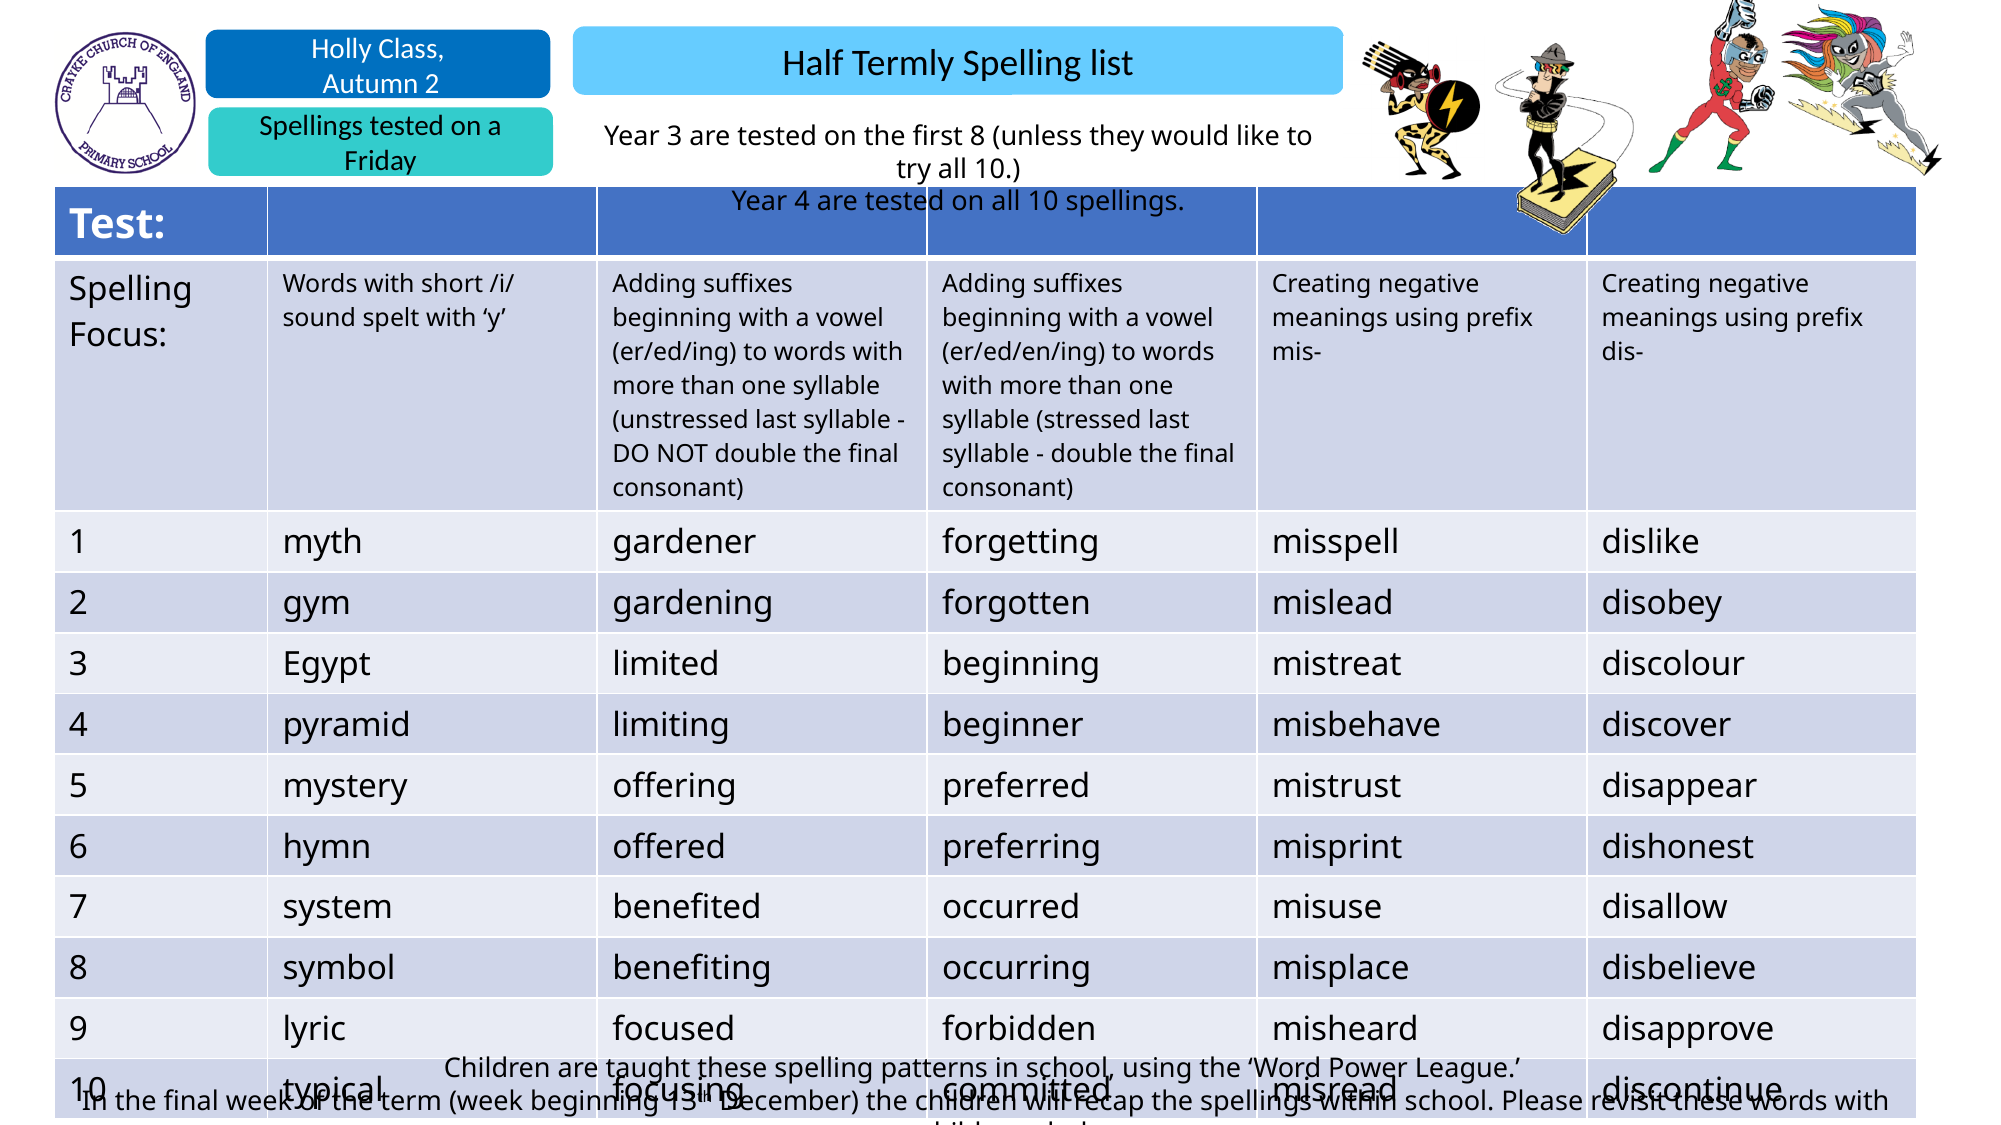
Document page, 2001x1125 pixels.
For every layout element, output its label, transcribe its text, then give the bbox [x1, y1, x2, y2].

picture [1487, 36, 1638, 235]
table_cell dislike [1588, 512, 1916, 571]
table_cell forbidden [928, 999, 1256, 1043]
table_cell 1 [55, 512, 267, 571]
table_cell offered [598, 816, 926, 875]
table_cell gym [268, 573, 596, 632]
table_cell disbelieve [1588, 938, 1916, 997]
table_cell preferring [928, 816, 1256, 875]
table_cell myth [268, 512, 596, 571]
table_cell benefiting [598, 938, 926, 997]
table_cell forgetting [928, 512, 1256, 571]
picture [1343, 36, 1485, 182]
table_cell gardening [598, 573, 926, 632]
table_cell disobey [1588, 573, 1916, 632]
table_cell dishonest [1588, 816, 1916, 875]
table_cell misprint [1258, 816, 1586, 875]
table_cell misheard [1258, 999, 1586, 1043]
table_header [598, 224, 926, 255]
table_cell 5 [55, 755, 267, 814]
table_header Test: [55, 187, 267, 255]
table_cell preferred [928, 755, 1256, 814]
table_cell misbehave [1258, 694, 1586, 753]
table_cell misuse [1258, 877, 1586, 936]
table_cell 4 [55, 694, 267, 753]
table_cell limiting [598, 694, 926, 753]
table_header [268, 187, 596, 255]
picture [54, 31, 196, 174]
table_cell limited [598, 634, 926, 693]
table_cell Creating negative meanings using prefix dis- [1588, 261, 1916, 510]
table_cell Creating negative meanings using prefix mis- [1258, 261, 1586, 510]
text_box Half Termly Spelling list [571, 25, 1345, 96]
table_cell focused [598, 999, 926, 1043]
table_cell lyric [268, 999, 596, 1043]
table_header [928, 224, 1256, 255]
table_cell pyramid [268, 694, 596, 753]
table_cell forgotten [928, 573, 1256, 632]
table_cell beginner [928, 694, 1256, 753]
table_header [1588, 187, 1916, 255]
table_cell benefited [598, 877, 926, 936]
table_cell discover [1588, 694, 1916, 753]
text_box Children are taught these spelling patterns in school, using the ‘Word Power League.’ In the final week of the term (week beginning 13th December) the children will recap the spellings within school. Please revisit these words with your child regularly. [53, 1043, 1917, 1125]
table_cell misspell [1258, 512, 1586, 571]
text_box Year 3 are tested on the first 8 (unless they would like to try all 10.) Year 4 are tested on all 10 spellings. [572, 111, 1344, 224]
text_box Spellings tested on a Friday [207, 106, 555, 177]
table_cell 8 [55, 938, 267, 997]
table_cell 9 [55, 999, 267, 1043]
table_cell misplace [1258, 938, 1586, 997]
table_cell 7 [55, 877, 267, 936]
table_cell 3 [55, 634, 267, 693]
table_cell beginning [928, 634, 1256, 693]
table_cell mistreat [1258, 634, 1586, 693]
table_cell occurring [928, 938, 1256, 997]
table_cell Egypt [268, 634, 596, 693]
table_cell mistrust [1258, 755, 1586, 814]
table_cell mislead [1258, 573, 1586, 632]
table_cell hymn [268, 816, 596, 875]
table_cell Spelling Focus: [55, 261, 267, 510]
table_cell mystery [268, 755, 596, 814]
table_cell gardener [598, 512, 926, 571]
table_cell discolour [1588, 634, 1916, 693]
table_cell occurred [928, 877, 1256, 936]
table_cell 6 [55, 816, 267, 875]
picture [1644, 0, 1946, 176]
table_cell disapprove [1588, 999, 1916, 1043]
table_cell 2 [55, 573, 267, 632]
table_cell disallow [1588, 877, 1916, 936]
table_cell symbol [268, 938, 596, 997]
text_box Holly Class, Autumn 2 [204, 28, 552, 100]
table_cell Adding suffixes beginning with a vowel (er/ed/ing) to words with more than one syllable (unstressed last syllable - DO NOT double the final consonant) [598, 261, 926, 510]
table_cell offering [598, 755, 926, 814]
table_cell Words with short /i/ sound spelt with ‘y’ [268, 261, 596, 510]
table_cell system [268, 877, 596, 936]
table_cell disappear [1588, 755, 1916, 814]
table_cell Adding suffixes beginning with a vowel (er/ed/en/ing) to words with more than one syllable (stressed last syllable - double the final consonant) [928, 261, 1256, 510]
table_header [1258, 187, 1586, 255]
